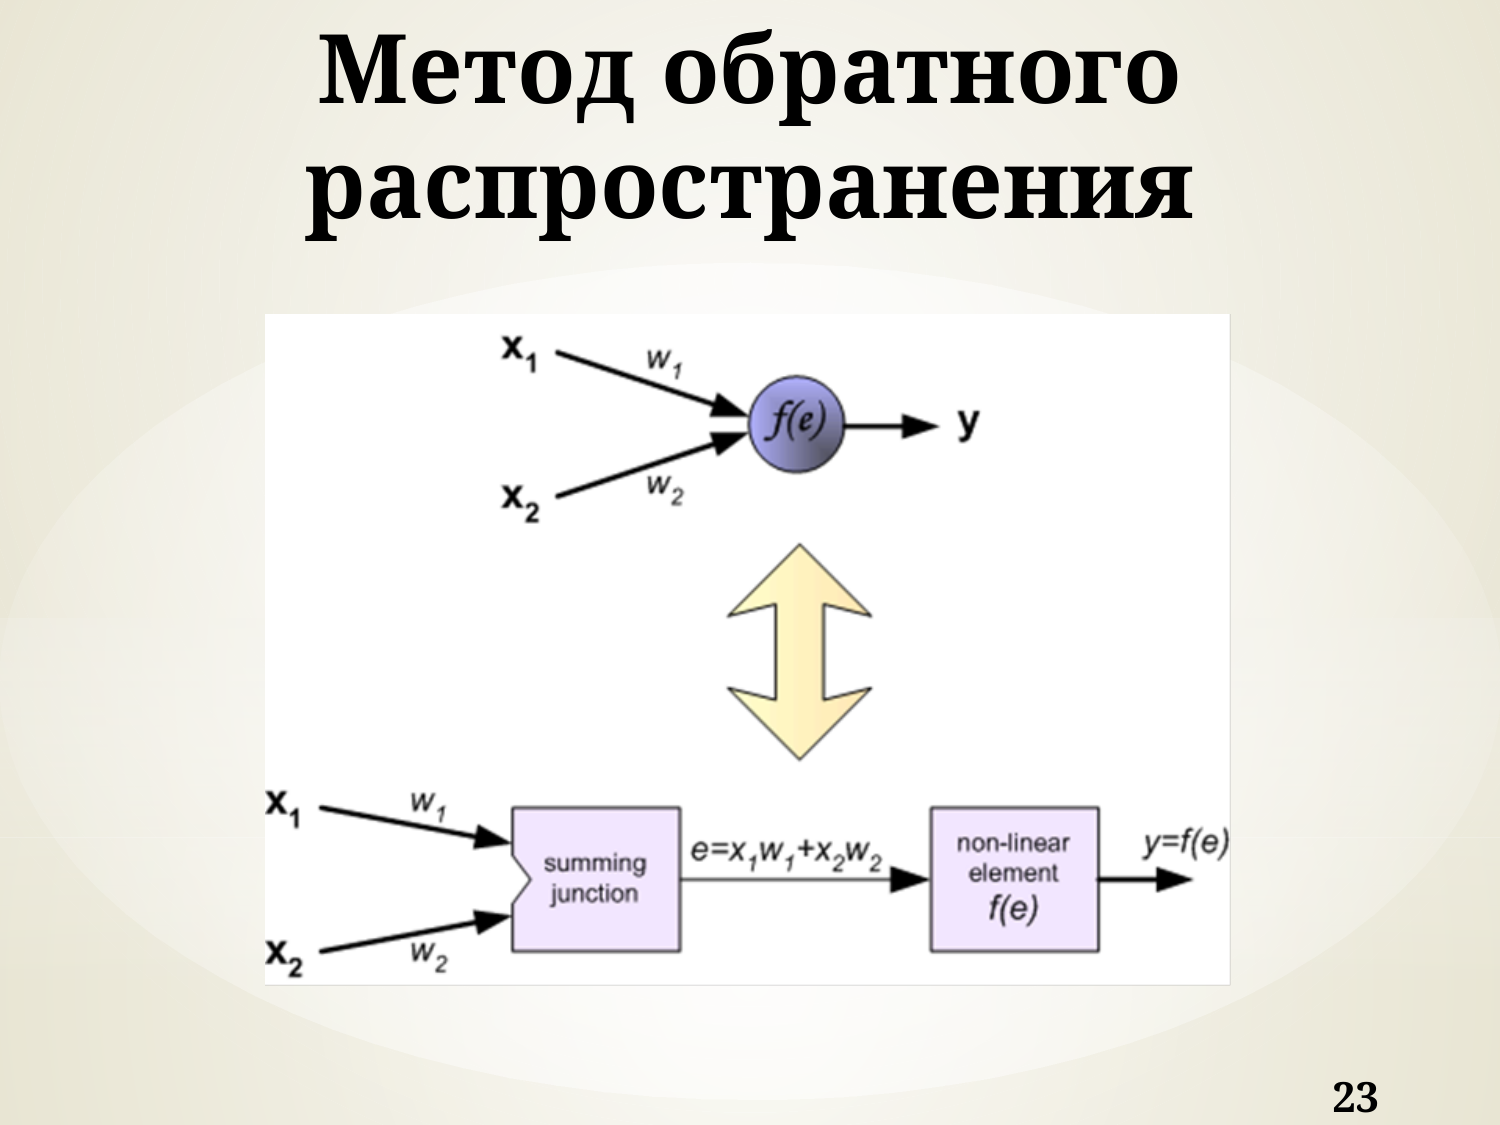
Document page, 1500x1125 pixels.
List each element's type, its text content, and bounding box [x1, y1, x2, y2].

picture [265, 314, 1232, 987]
title Метод обратного распространения [0, 0, 1500, 256]
slide_number 23 [1205, 1069, 1500, 1125]
list [64, 290, 1436, 1094]
